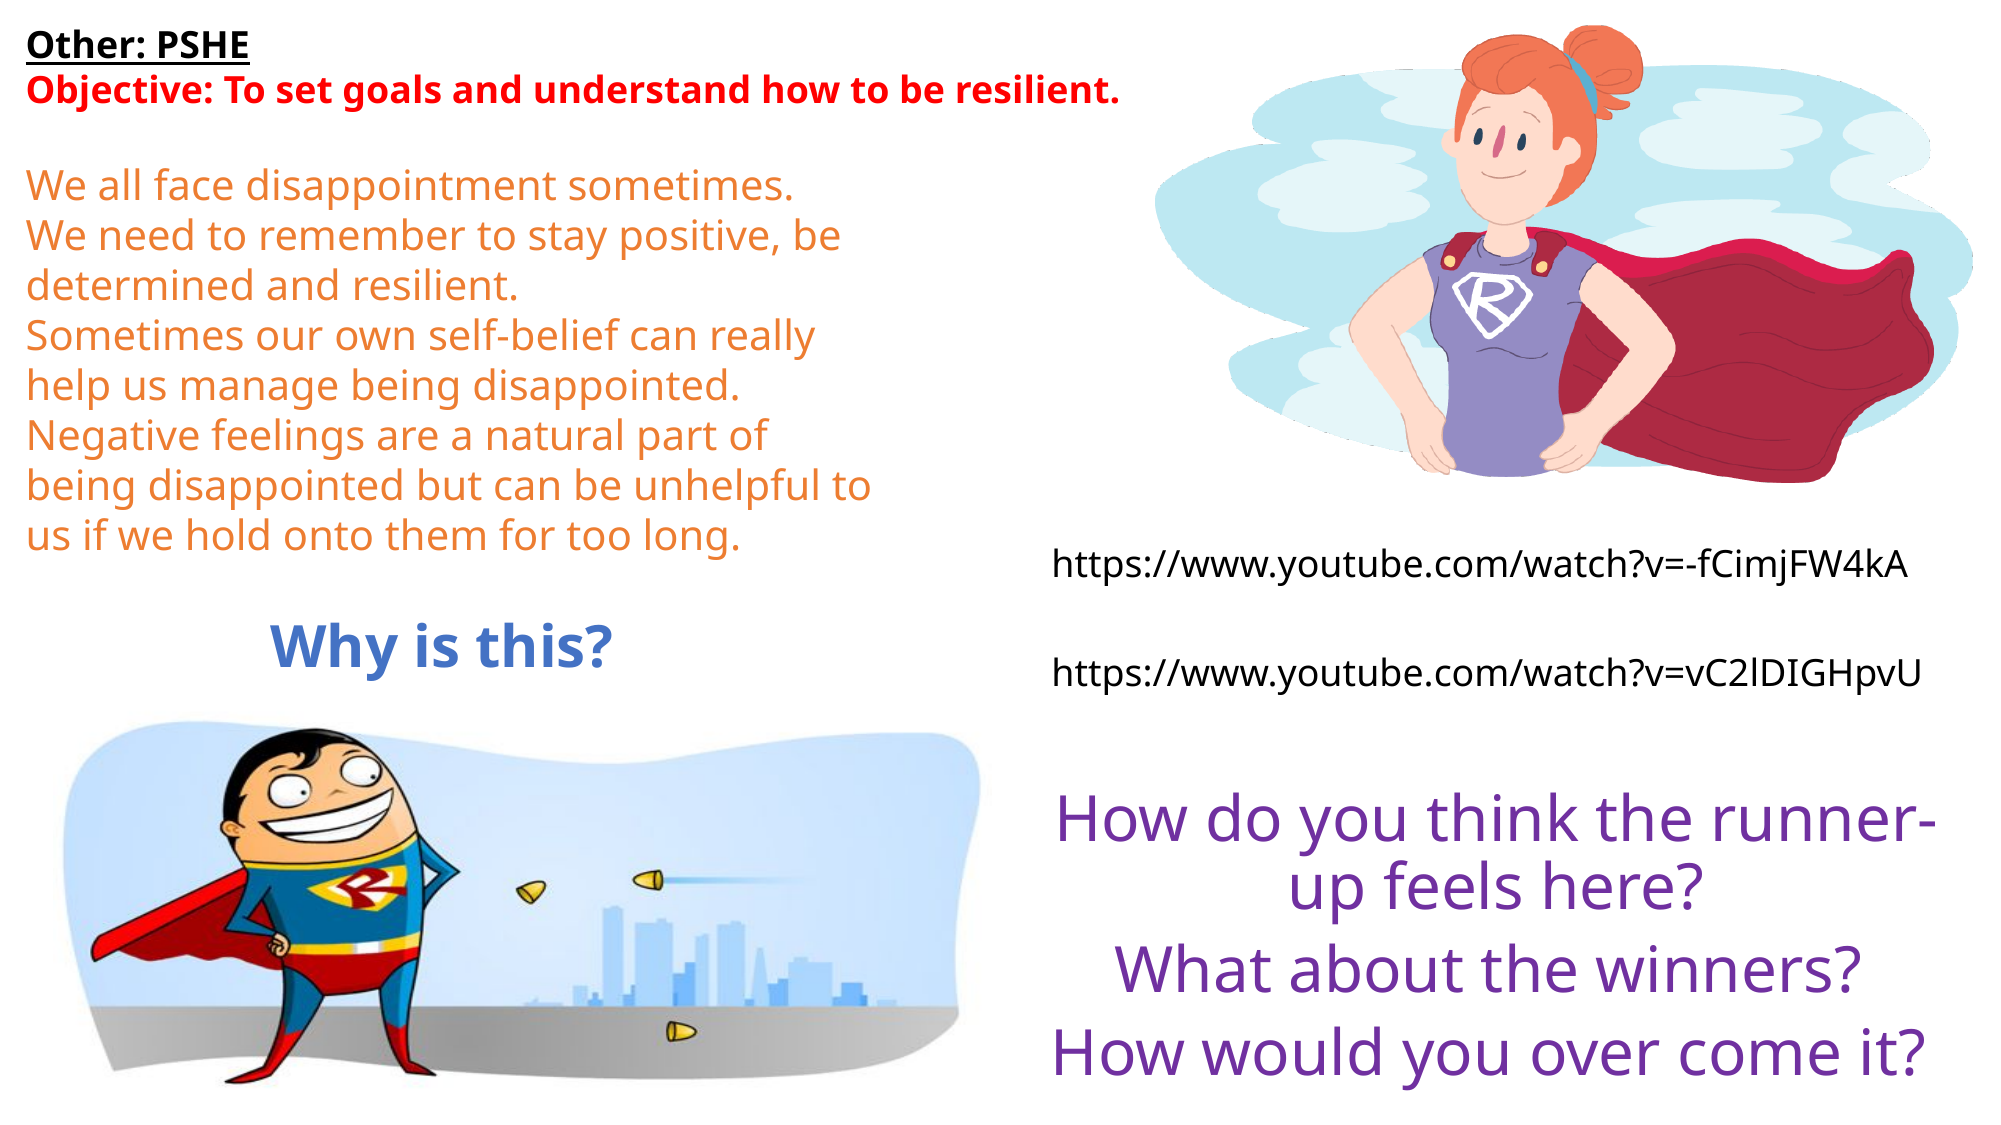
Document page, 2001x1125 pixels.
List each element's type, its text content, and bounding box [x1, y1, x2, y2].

text_box How do you think the runner-up feels here? What about the winners? How would you over come it? [1021, 778, 1972, 1125]
text_box https://www.youtube.com/watch?v=vC2lDIGHpvU [1036, 641, 1972, 708]
picture [53, 691, 992, 1111]
text_box We all face disappointment sometimes. We need to remember to stay positive, be determined and resilient. Sometimes our own self-belief can really help us manage being disappointed. Negative feelings are a natural part of being disappointed but can be unhelpful to us if we hold onto them for too long. Why is this? [10, 151, 889, 687]
picture [1154, 13, 2000, 483]
text_box Other: PSHE Objective: To set goals and understand how to be resilient. [10, 13, 1154, 119]
text_box https://www.youtube.com/watch?v=-fCimjFW4kA [1036, 532, 2000, 598]
